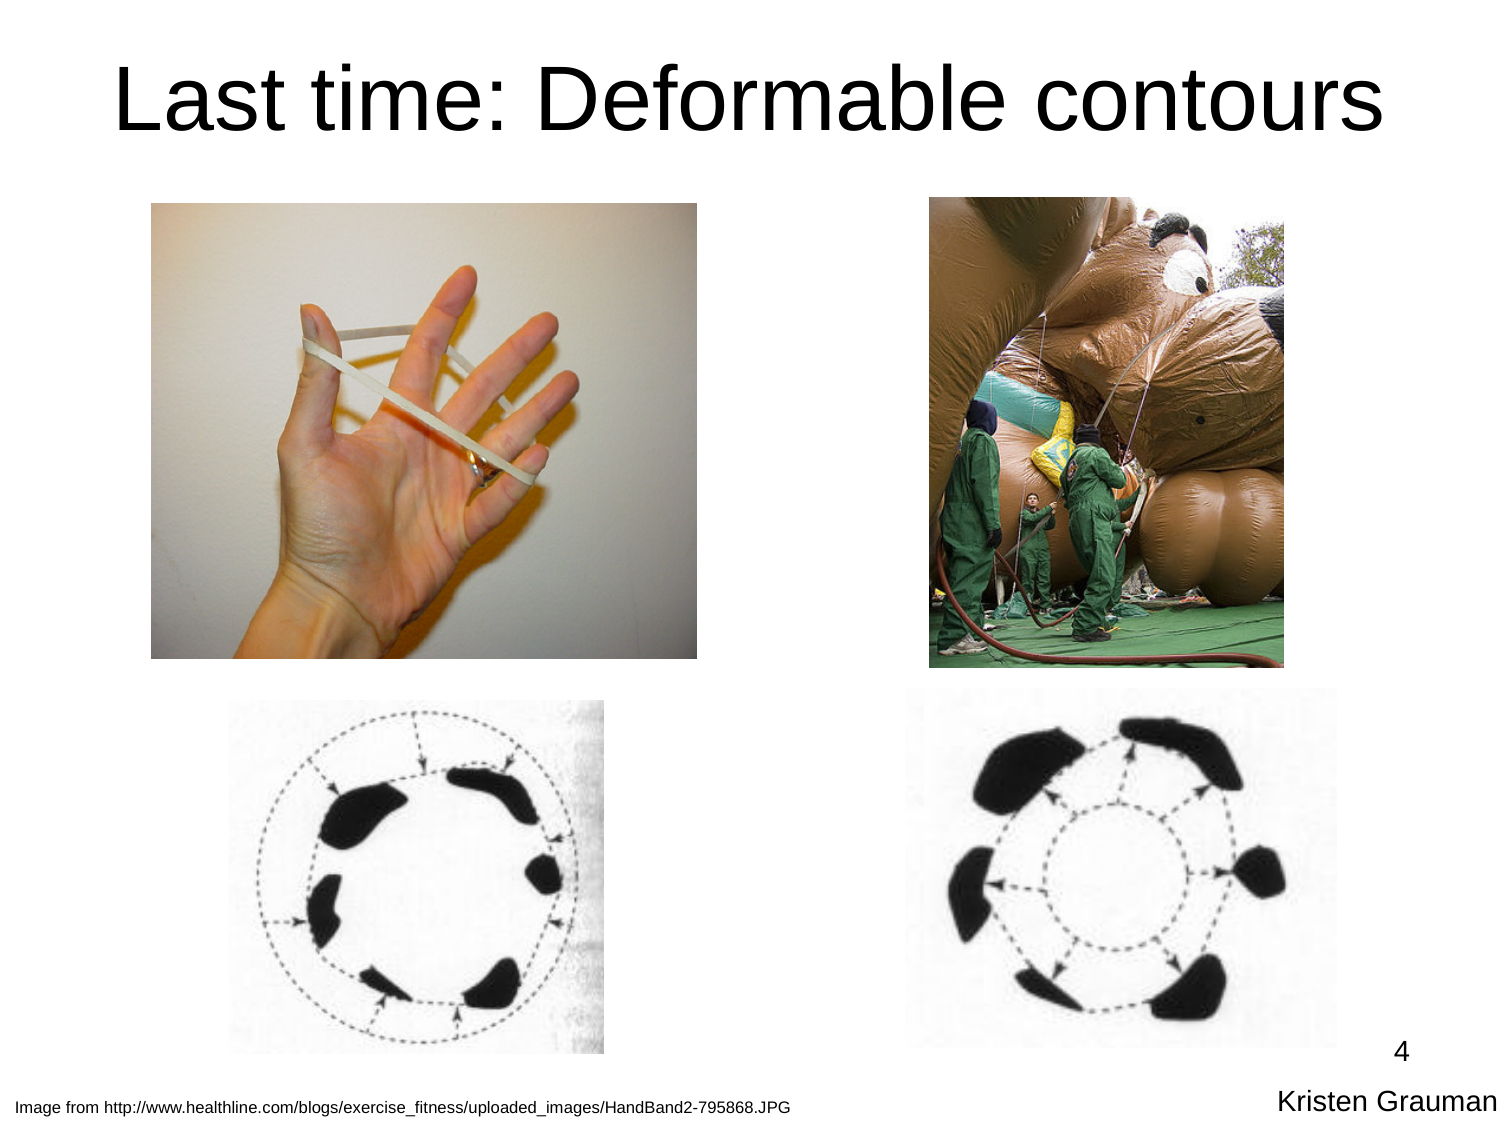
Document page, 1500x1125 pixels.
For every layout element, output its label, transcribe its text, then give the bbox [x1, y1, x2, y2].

picture [228, 700, 605, 1054]
title Last time: Deformable contours [74, 0, 1426, 188]
picture [929, 196, 1284, 668]
picture [905, 687, 1338, 1048]
text_box Kristen Grauman [1262, 1074, 1500, 1125]
text_box Image from http://www.healthline.com/blogs/exercise_fitness/uploaded_images/HandBand2-795868.JPG [0, 1089, 950, 1125]
picture [150, 202, 697, 659]
slide_number 4 [1074, 1024, 1426, 1103]
